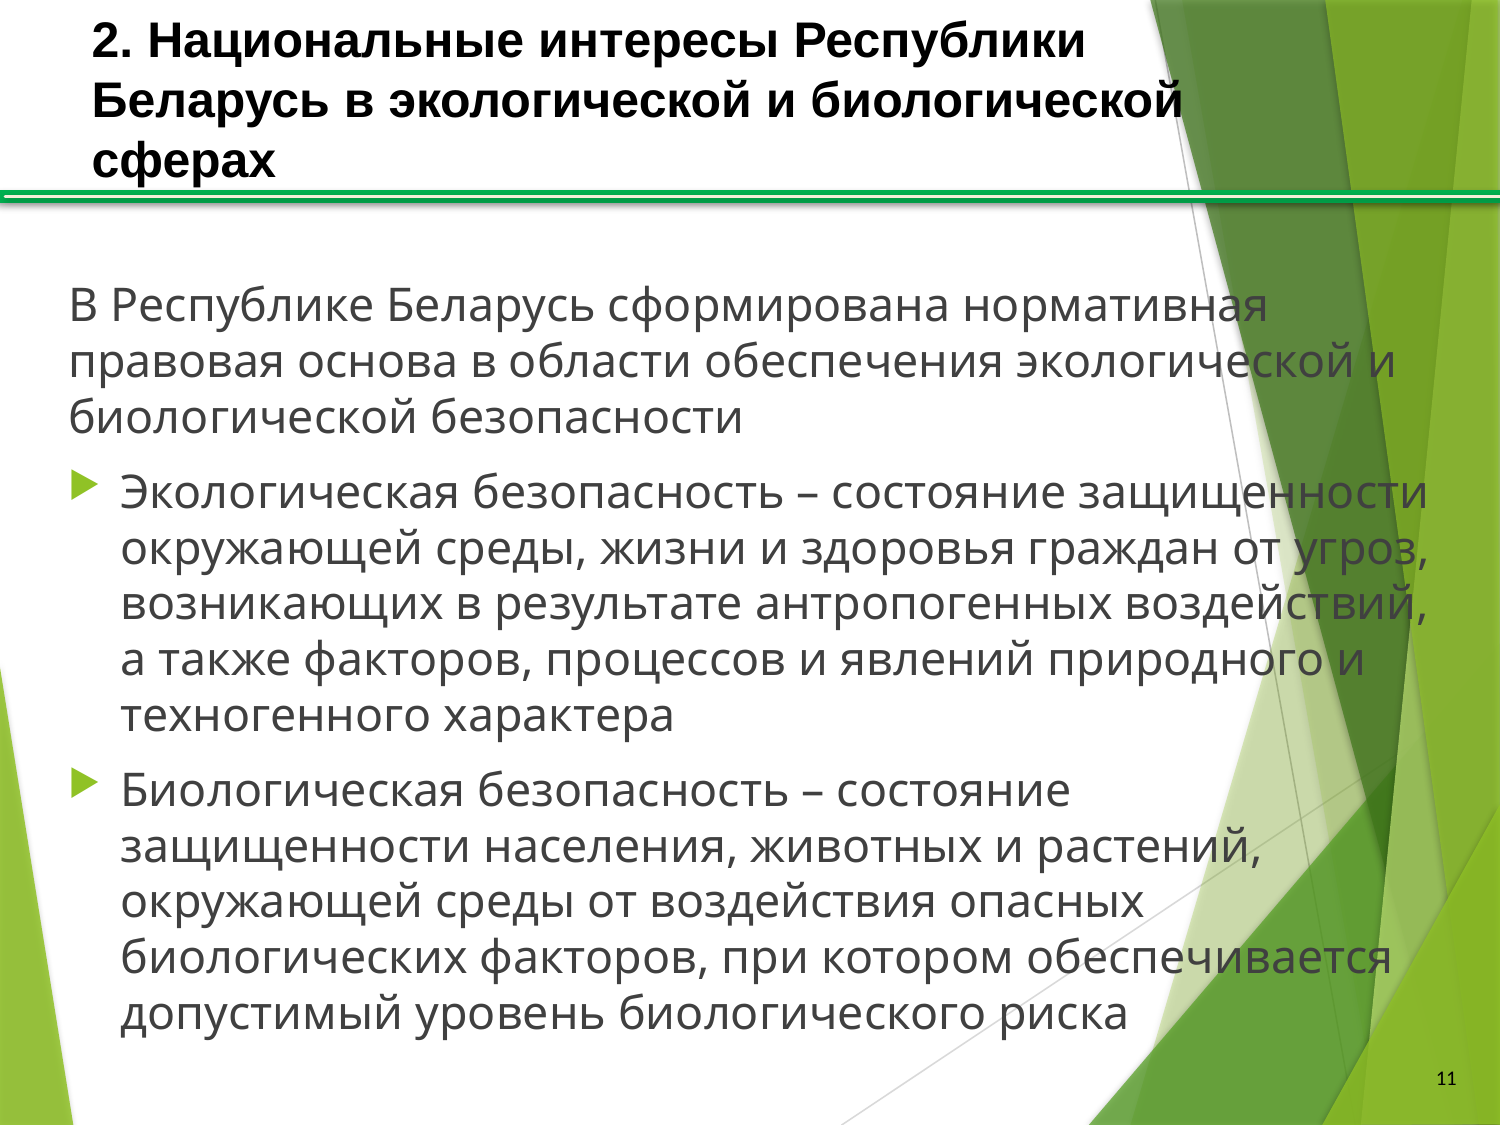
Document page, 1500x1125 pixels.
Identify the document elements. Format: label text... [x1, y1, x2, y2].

title 2. Национальные интересы Республики Беларусь в экологической и биологической сферах [76, 0, 1341, 189]
list В Республике Беларусь сформирована нормативная правовая основа в области обеспечения экологической и биологической безопасности Экологическая безопасность – состояние защищенности окружающей среды, жизни и здоровья граждан от угроз, возникающих в результате антропогенных воздействий, а также факторов, процессов и явлений природного и техногенного характера Биологическая безопасность – состояние защищенности населения, животных и растений, окружающей среды от воздействия опасных биологических факторов, при котором обеспечивается допустимый уровень биологического риска [53, 243, 1447, 1071]
slide_number 11 [1387, 1046, 1472, 1107]
